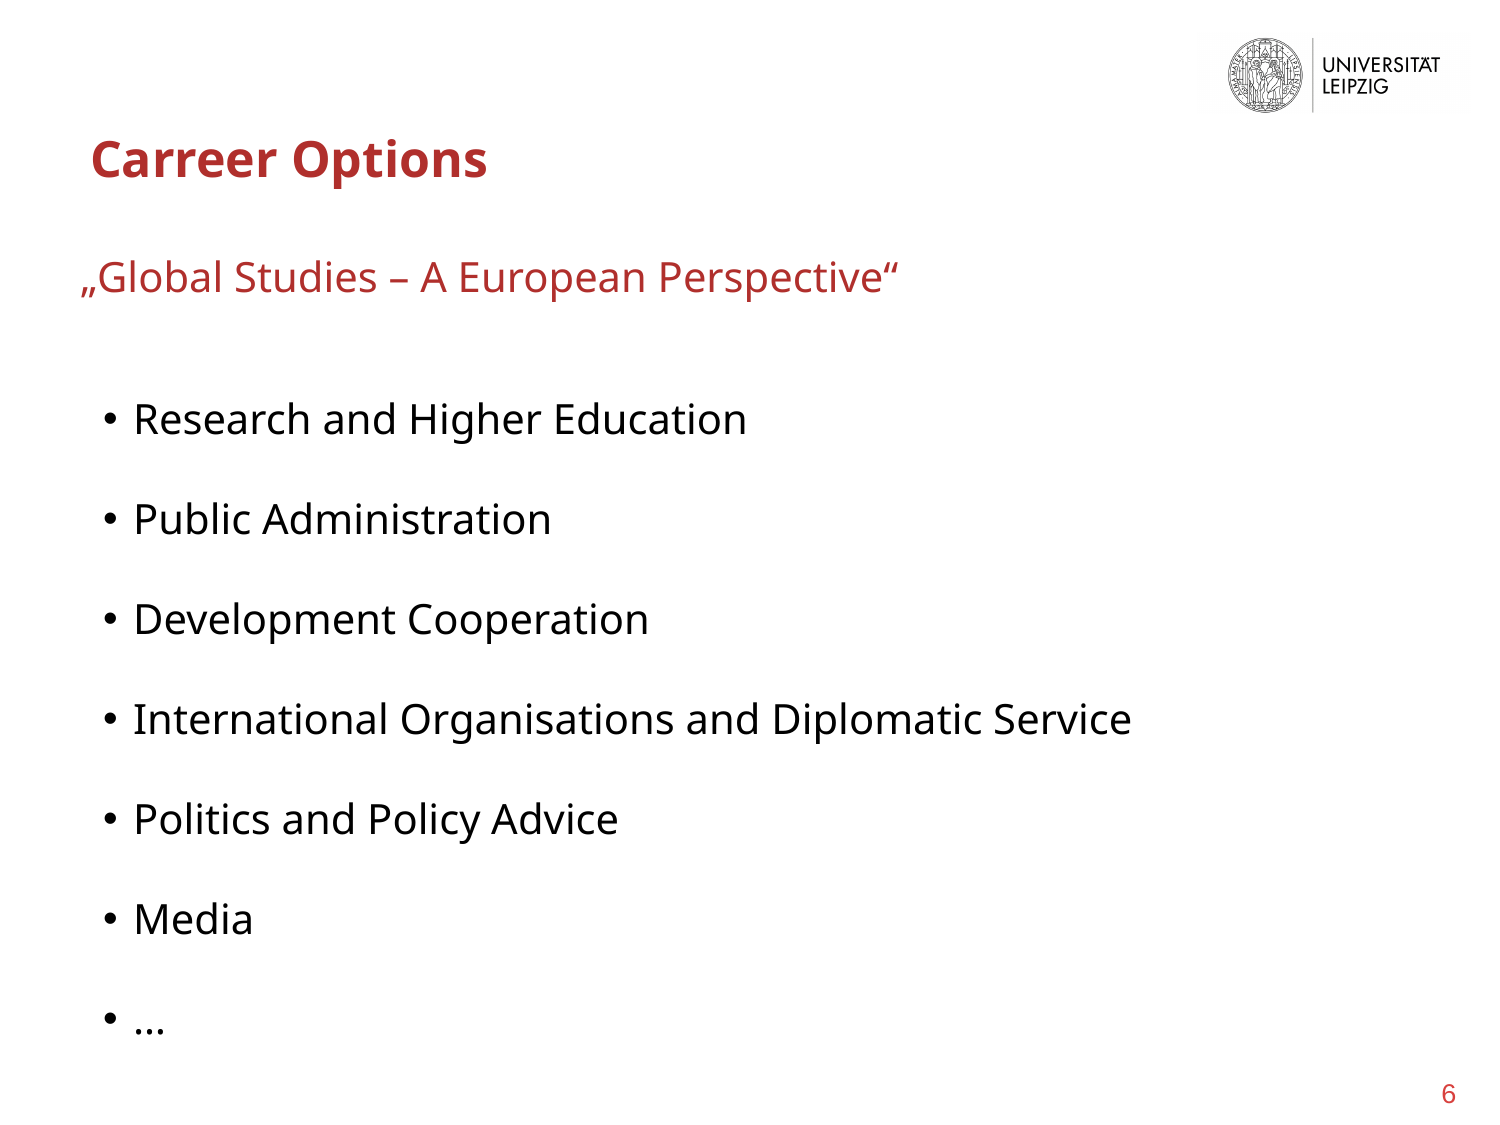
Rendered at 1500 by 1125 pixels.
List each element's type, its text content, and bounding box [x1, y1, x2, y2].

slide_number 6 [1328, 1067, 1472, 1119]
picture [1196, 32, 1471, 114]
text_box Research and Higher Education Public Administration Development Cooperation International Organisations and Diplomatic Service Politics and Policy Advice Media … [88, 385, 1317, 1125]
list „Global Studies – A European Perspective“ [64, 243, 1415, 917]
text_box Carreer Options [74, 19, 1425, 207]
